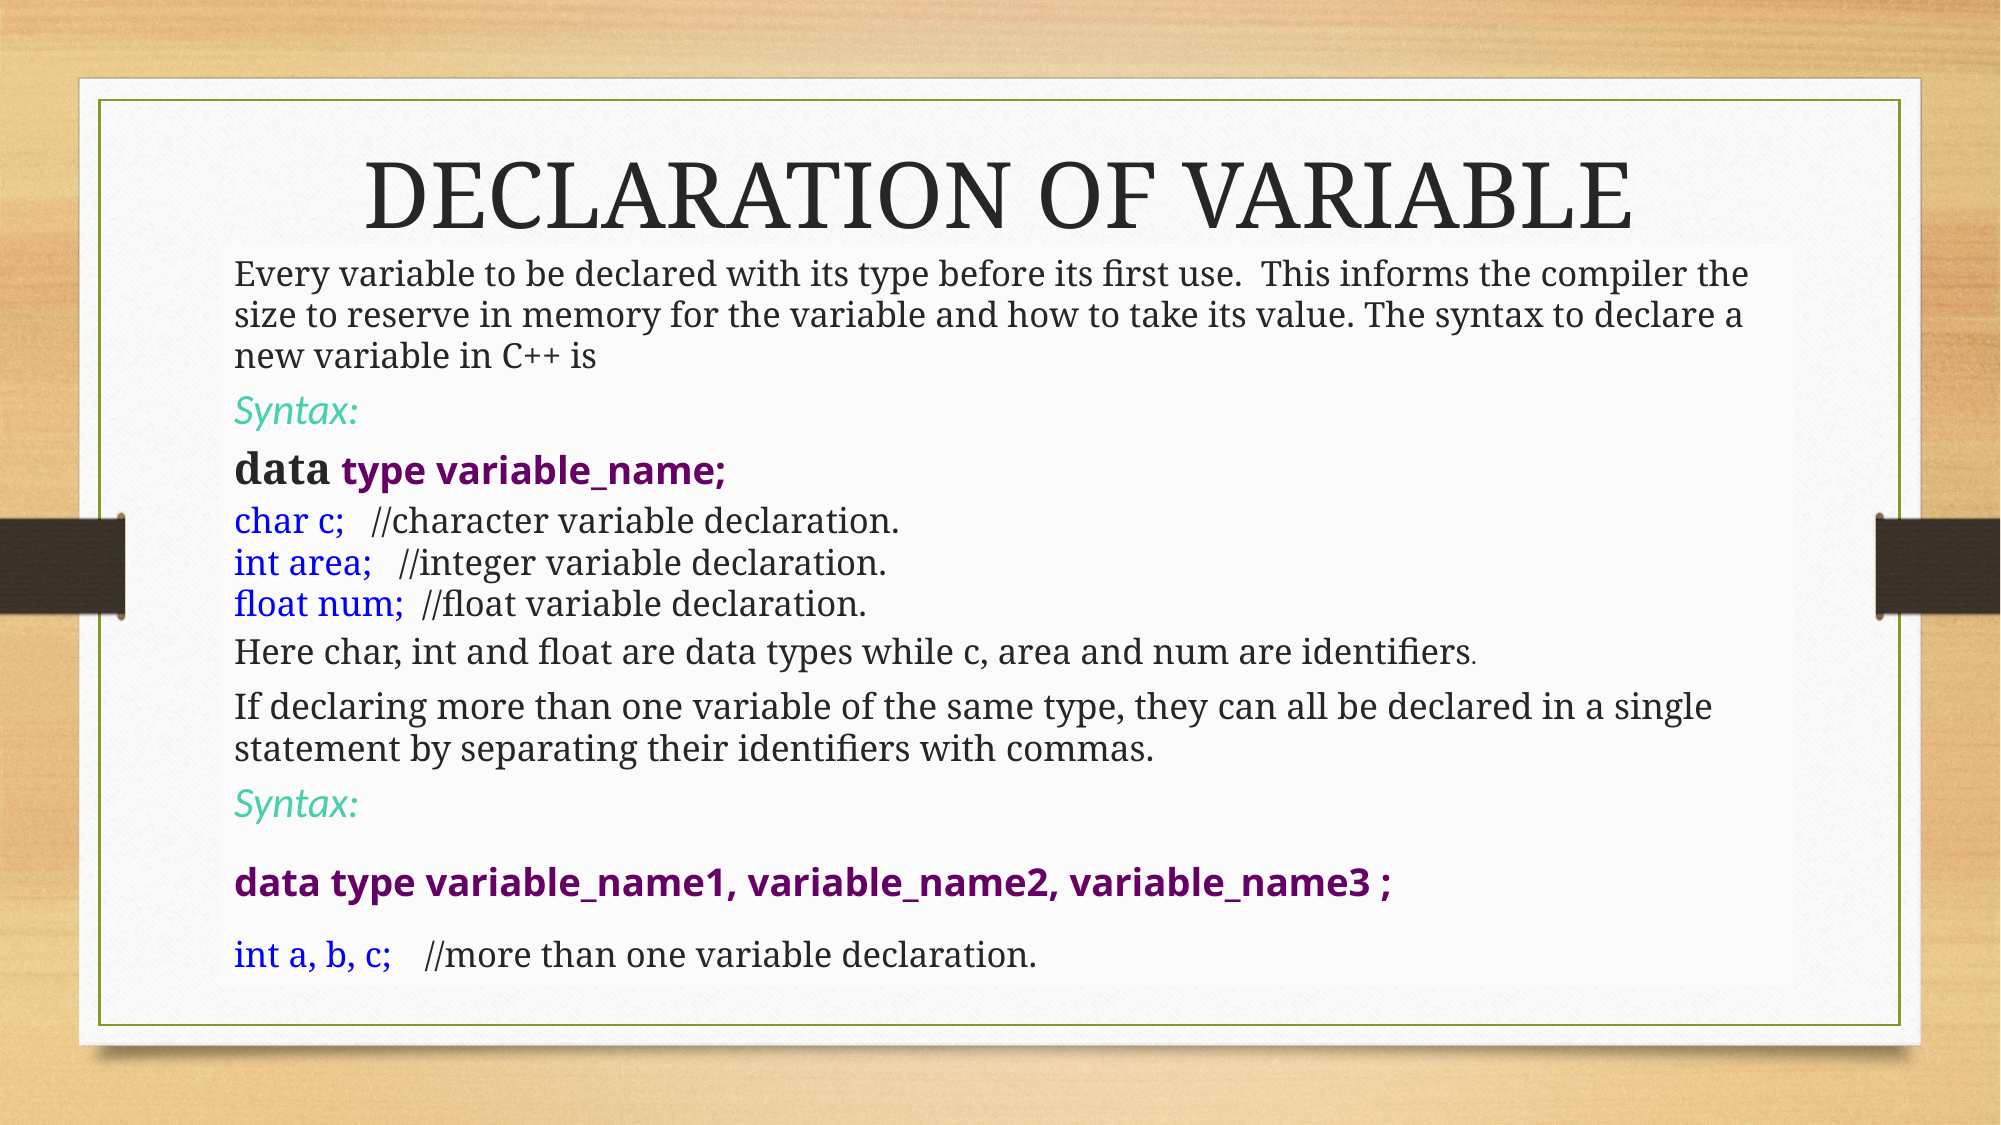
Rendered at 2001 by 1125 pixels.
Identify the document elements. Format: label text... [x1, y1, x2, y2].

list Every variable to be declared with its type before its first use. This informs the compiler the size to reserve in memory for the variable and how to take its value. The syntax to declare a new variable in C++ is Syntax: data type variable_name; char c; //character variable declaration. int area; //integer variable declaration. float num; //float variable declaration. Here char, int and float are data types while c, area and num are identifiers. If declaring more than one variable of the same type, they can all be declared in a single statement by separating their identifiers with commas. Syntax: data type variable_name1, variable_name2, variable_name3 ; int a, b, c; //more than one variable declaration. [219, 244, 1795, 988]
picture [0, 0, 2001, 1125]
title DECLARATION OF VARIABLE [212, 84, 1788, 299]
